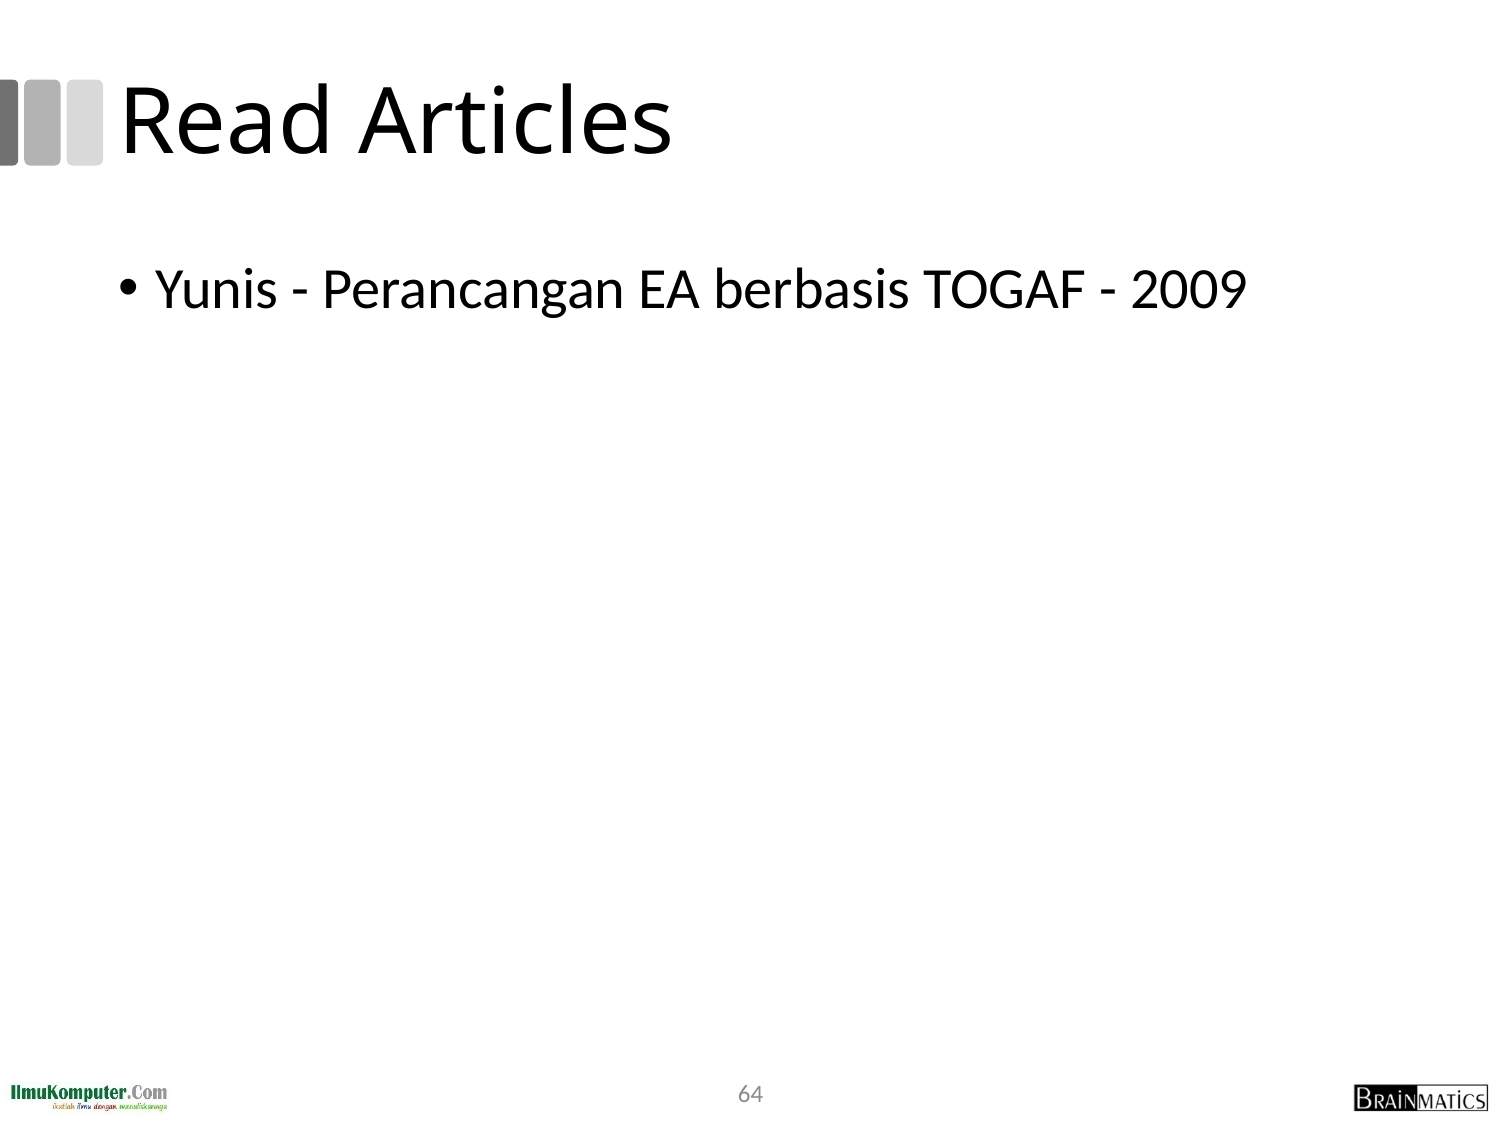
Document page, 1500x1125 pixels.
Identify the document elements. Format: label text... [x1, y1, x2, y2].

list Yunis - Perancangan EA berbasis TOGAF - 2009 [103, 250, 1397, 1013]
picture [4, 1081, 173, 1115]
slide_number 64 [582, 1062, 920, 1123]
picture [1351, 1081, 1491, 1115]
title Read Articles [103, 24, 1397, 222]
